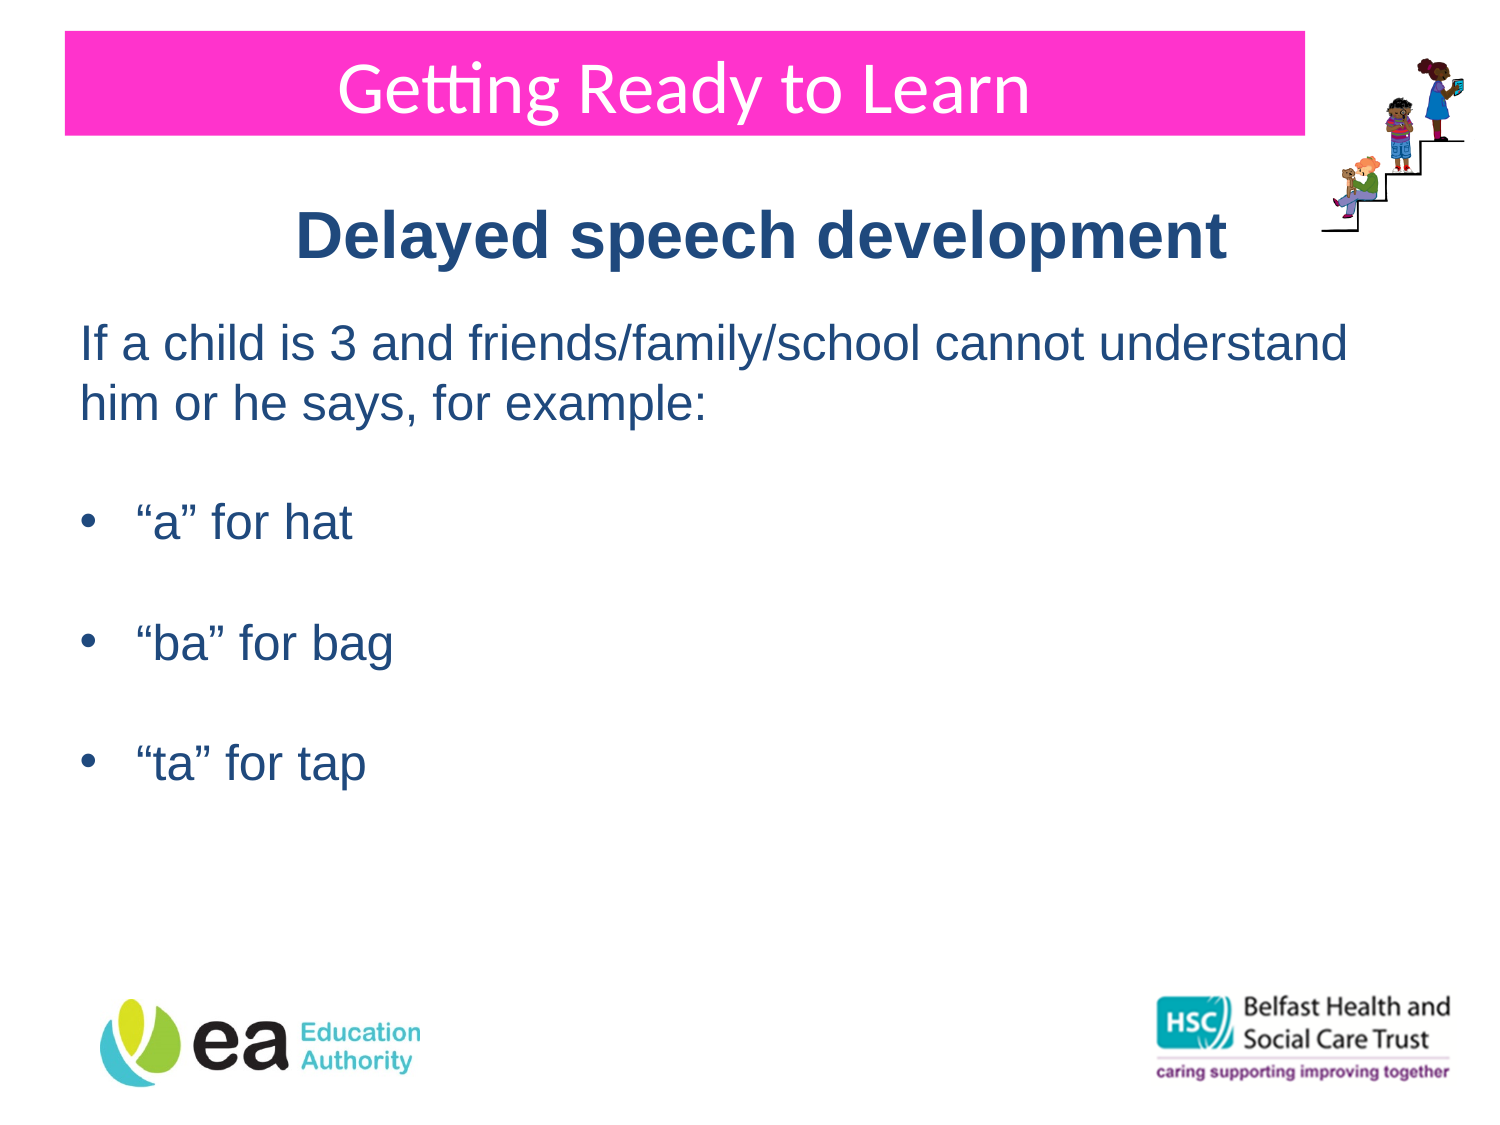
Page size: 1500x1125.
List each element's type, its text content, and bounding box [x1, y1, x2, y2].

picture [1151, 987, 1457, 1086]
picture [100, 999, 420, 1088]
text_box If a child is 3 and friends/family/school cannot understand him or he says, for example: “a” for hat “ba” for bag “ta” for tap [64, 302, 1459, 868]
picture [1316, 26, 1475, 248]
text_box Delayed speech development [64, 184, 1459, 280]
text_box Getting Ready to Learn [64, 30, 1306, 136]
